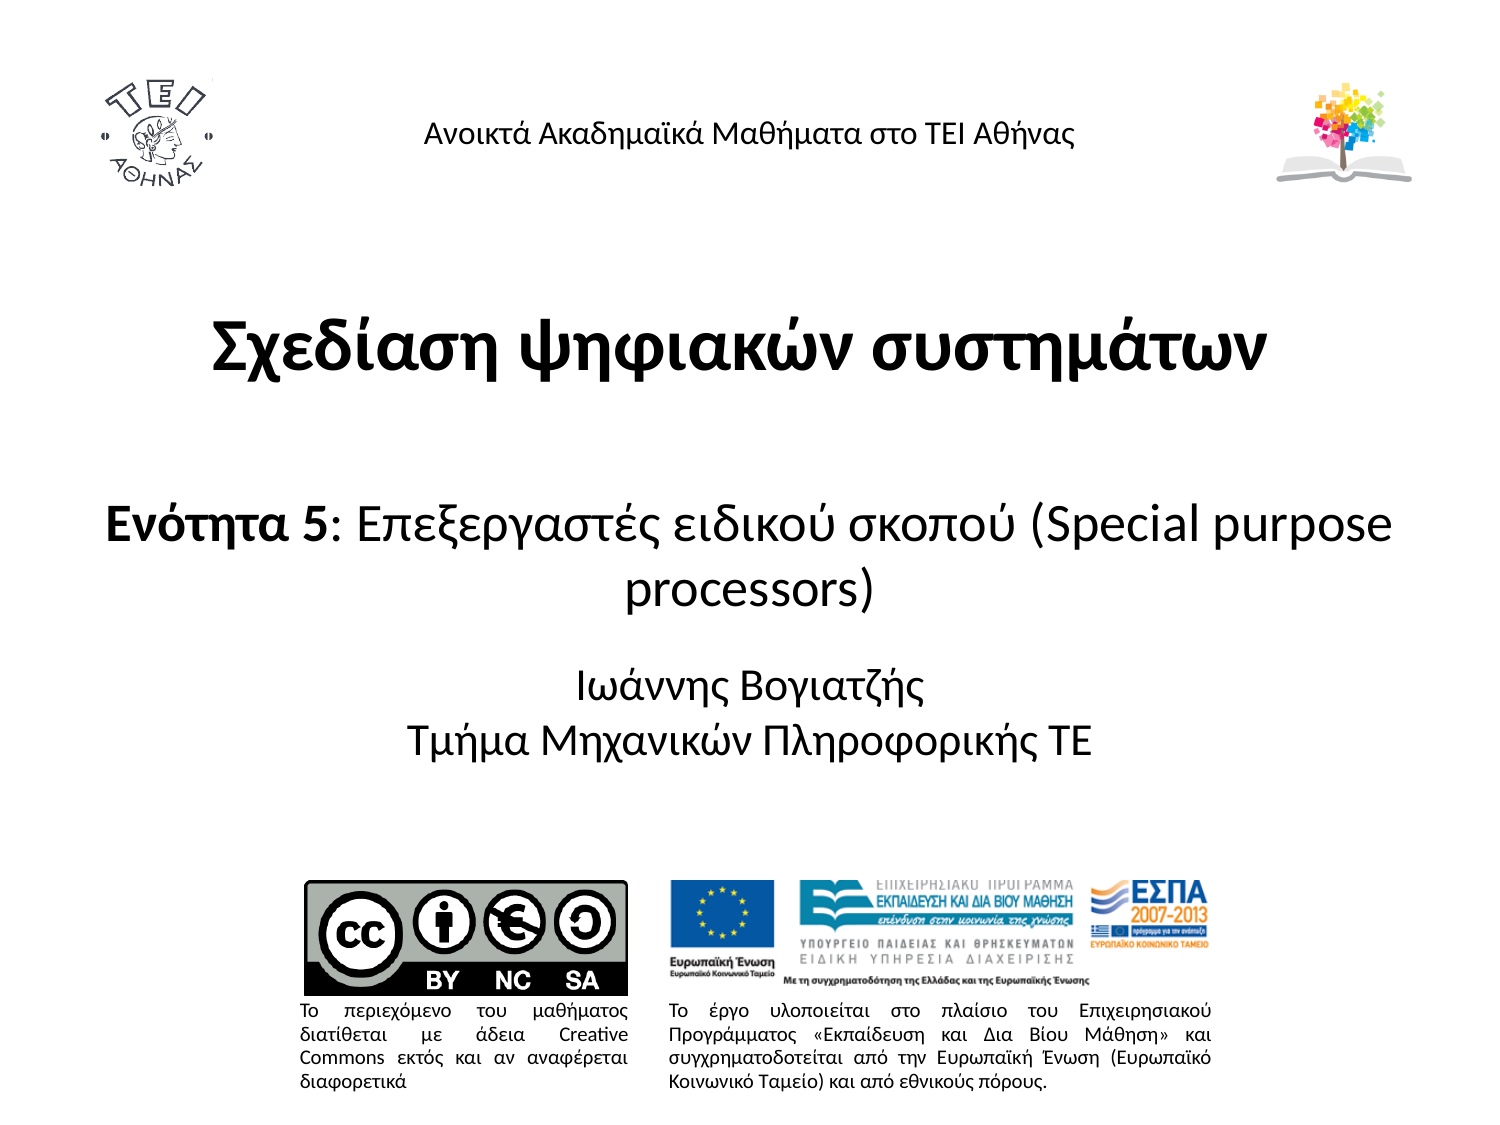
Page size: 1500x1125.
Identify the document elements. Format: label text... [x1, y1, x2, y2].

table_header Το περιεχόμενο του μαθήματος διατίθεται με άδεια Creative Commons εκτός και αν αναφέρεται διαφορετικά [289, 999, 640, 1125]
table_header Το έργο υλοποιείται στο πλαίσιο του Επιχειρησιακού Προγράμματος «Εκπαίδευση και Δια Βίου Μάθηση» και συγχρηματοδοτείται από την Ευρωπαϊκή Ένωση (Ευρωπαϊκό Κοινωνικό Ταμείο) και από εθνικούς πόρους. [640, 999, 1223, 1125]
picture [100, 77, 213, 193]
picture [1273, 77, 1414, 185]
picture [663, 880, 1214, 996]
text_box Ανοικτά Ακαδημαϊκά Μαθήματα στο ΤΕΙ Αθήνας [217, 103, 1268, 159]
picture [303, 880, 628, 996]
subtitle Ενότητα 5: Επεξεργαστές ειδικού σκοπού (Special purpose processors) Ιωάννης Βογιατζής Τμήμα Μηχανικών Πληροφορικής ΤΕ [0, 479, 1500, 796]
title Σχεδίαση ψηφιακών συστημάτων [112, 219, 1388, 461]
